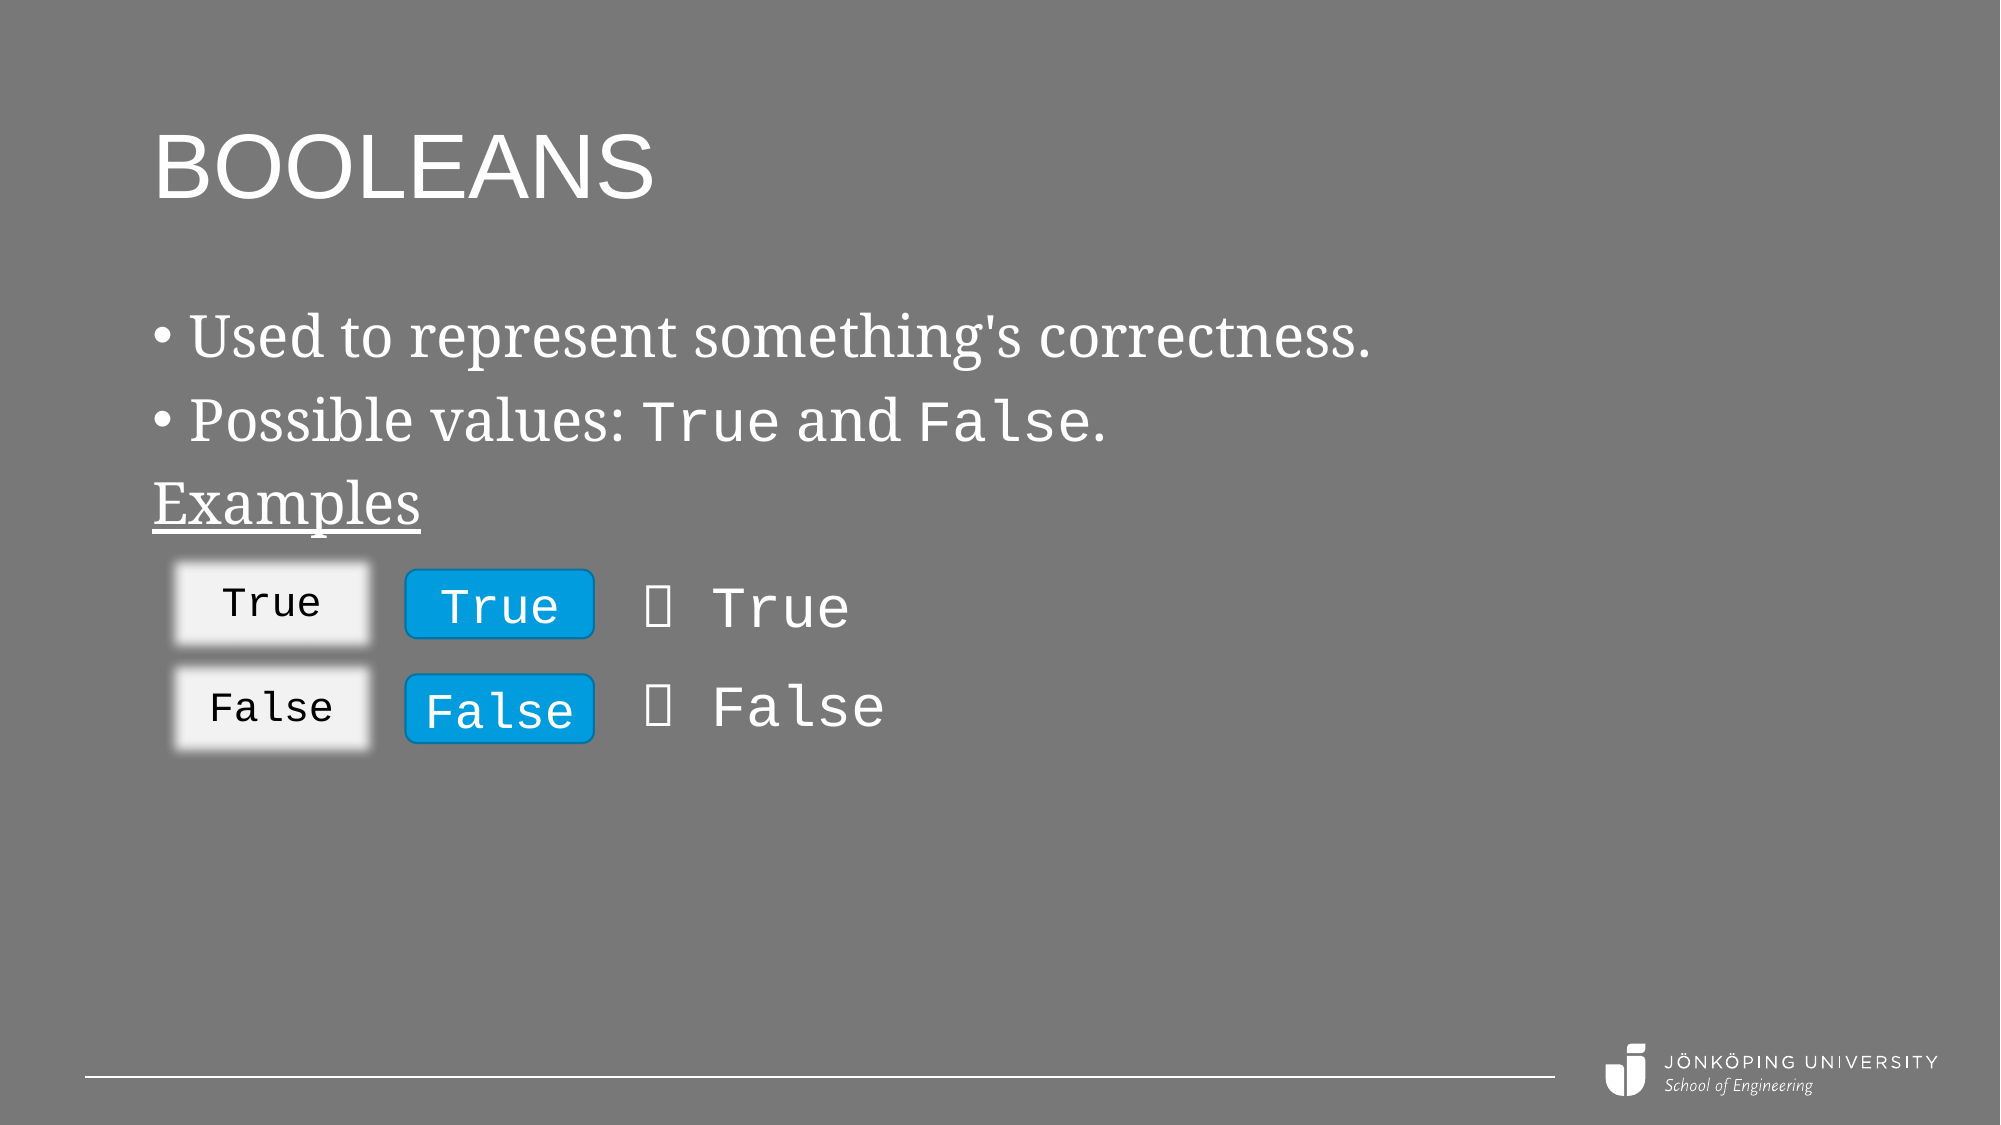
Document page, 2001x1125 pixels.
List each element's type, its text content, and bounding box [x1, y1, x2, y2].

text_box True [404, 568, 595, 640]
text_box  False [625, 668, 944, 747]
text_box False [186, 678, 358, 739]
title Booleans [137, 59, 1863, 278]
text_box False [404, 673, 595, 745]
text_box  True [625, 569, 944, 648]
text_box True [186, 573, 358, 634]
list Used to represent something's correctness. Possible values: True and False. Examples [137, 299, 1863, 953]
